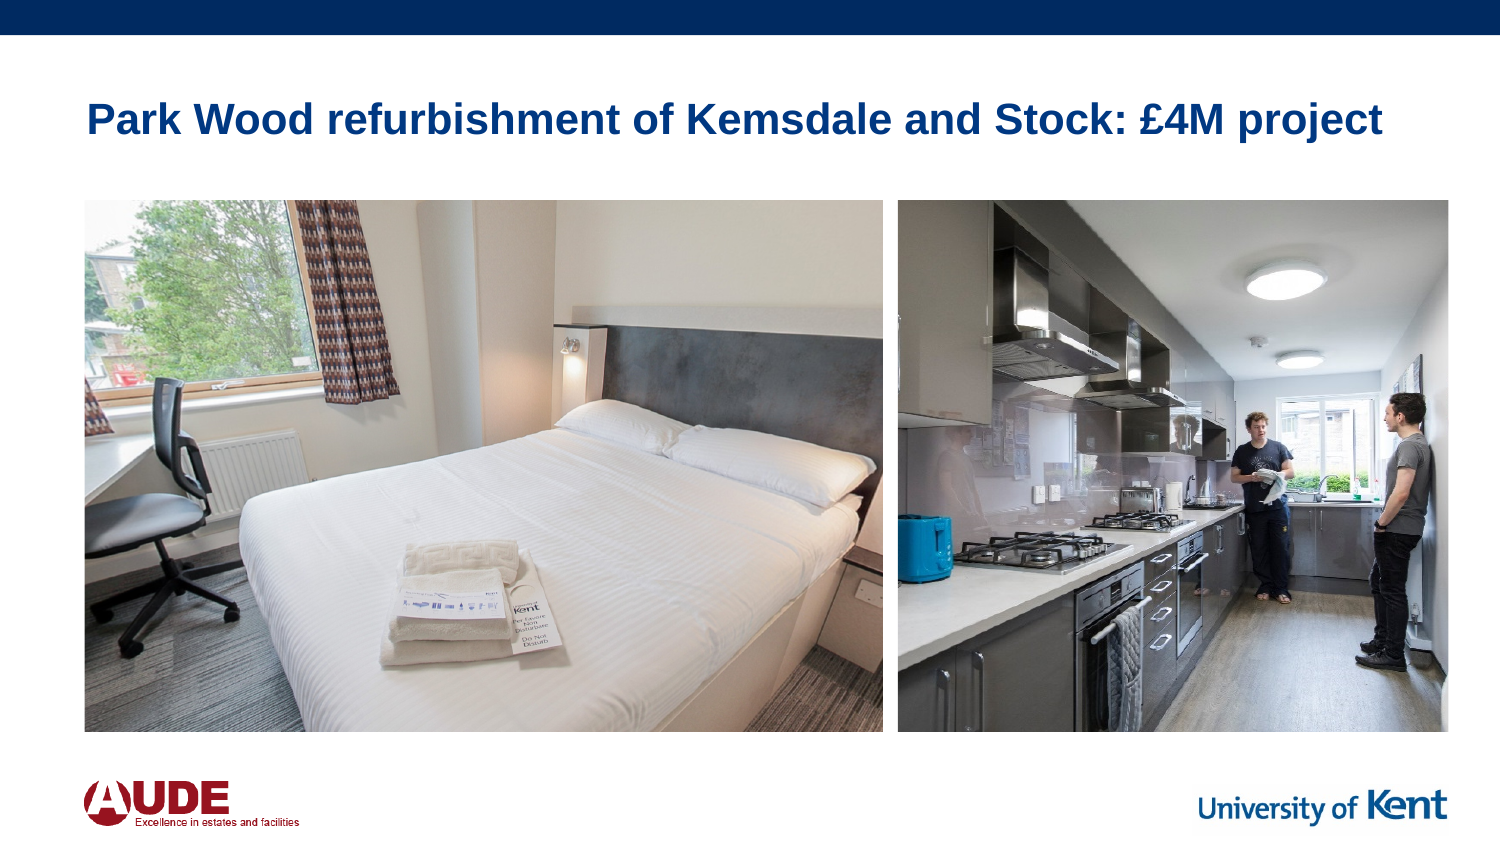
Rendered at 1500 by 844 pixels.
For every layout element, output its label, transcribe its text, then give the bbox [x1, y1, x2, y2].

picture [905, 533, 912, 545]
picture [897, 200, 1449, 733]
picture [1192, 783, 1449, 836]
picture [935, 531, 939, 547]
text_box Park Wood refurbishment of Kemsdale and Stock: £4M project [75, 75, 1440, 158]
picture [84, 200, 884, 733]
picture [84, 775, 301, 829]
picture [897, 546, 903, 565]
